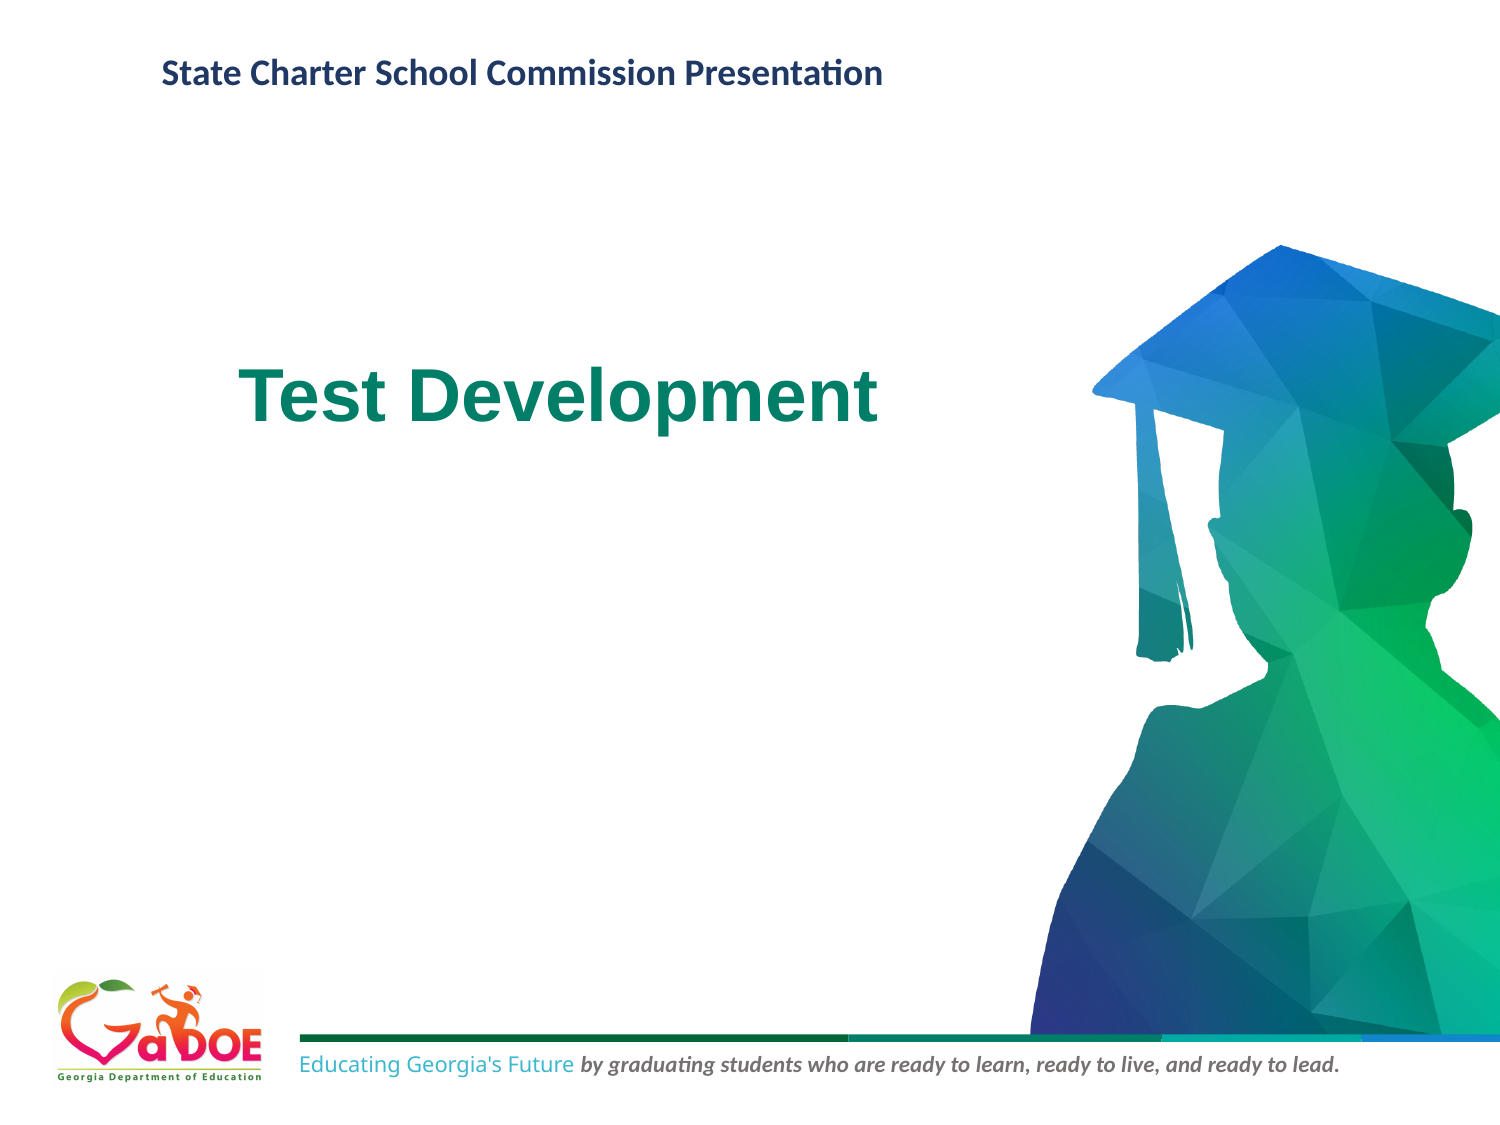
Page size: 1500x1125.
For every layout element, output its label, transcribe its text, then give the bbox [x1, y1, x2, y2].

picture [977, 202, 1500, 1034]
title Test Development [56, 119, 1061, 446]
picture [51, 970, 266, 1089]
